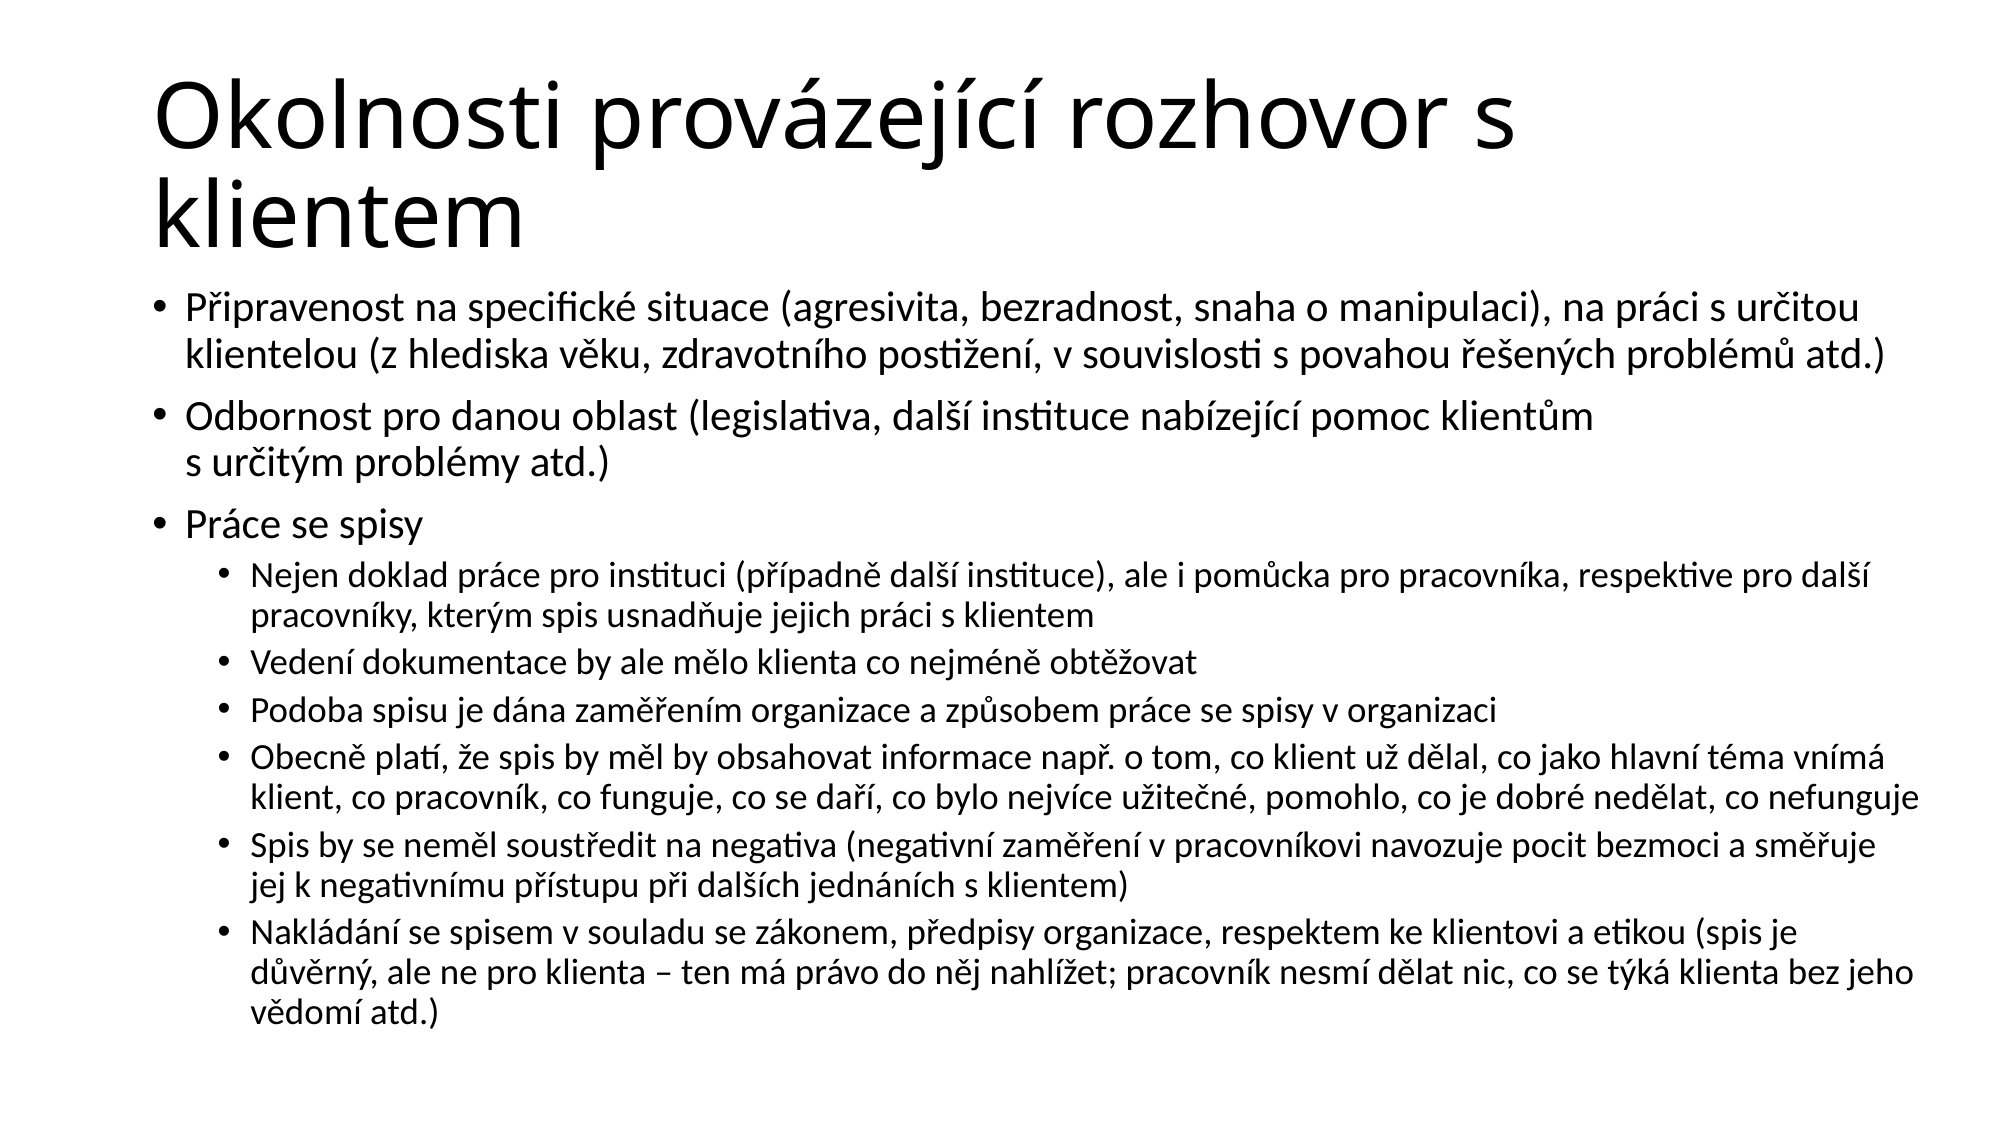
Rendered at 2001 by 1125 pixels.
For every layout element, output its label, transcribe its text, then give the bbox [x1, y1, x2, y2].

title Okolnosti provázející rozhovor s klientem [137, 59, 1863, 277]
list Připravenost na specifické situace (agresivita, bezradnost, snaha o manipulaci), na práci s určitou klientelou (z hlediska věku, zdravotního postižení, v souvislosti s povahou řešených problémů atd.) Odbornost pro danou oblast (legislativa, další instituce nabízející pomoc klientům s určitým problémy atd.) Práce se spisy Nejen doklad práce pro instituci (případně další instituce), ale i pomůcka pro pracovníka, respektive pro další pracovníky, kterým spis usnadňuje jejich práci s klientem Vedení dokumentace by ale mělo klienta co nejméně obtěžovat Podoba spisu je dána zaměřením organizace a způsobem práce se spisy v organizaci Obecně platí, že spis by měl by obsahovat informace např. o tom, co klient už dělal, co jako hlavní téma vnímá klient, co pracovník, co funguje, co se daří, co bylo nejvíce užitečné, pomohlo, co je dobré nedělat, co nefunguje Spis by se neměl soustředit na negativa (negativní zaměření v pracovníkovi navozuje pocit bezmoci a směřuje jej k negativnímu přístupu při dalších jednáních s klientem) Nakládání se spisem v souladu se zákonem, předpisy organizace, respektem ke klientovi a etikou (spis je důvěrný, ale ne pro klienta – ten má právo do něj nahlížet; pracovník nesmí dělat nic, co se týká klienta bez jeho vědomí atd.) [137, 277, 1939, 1112]
